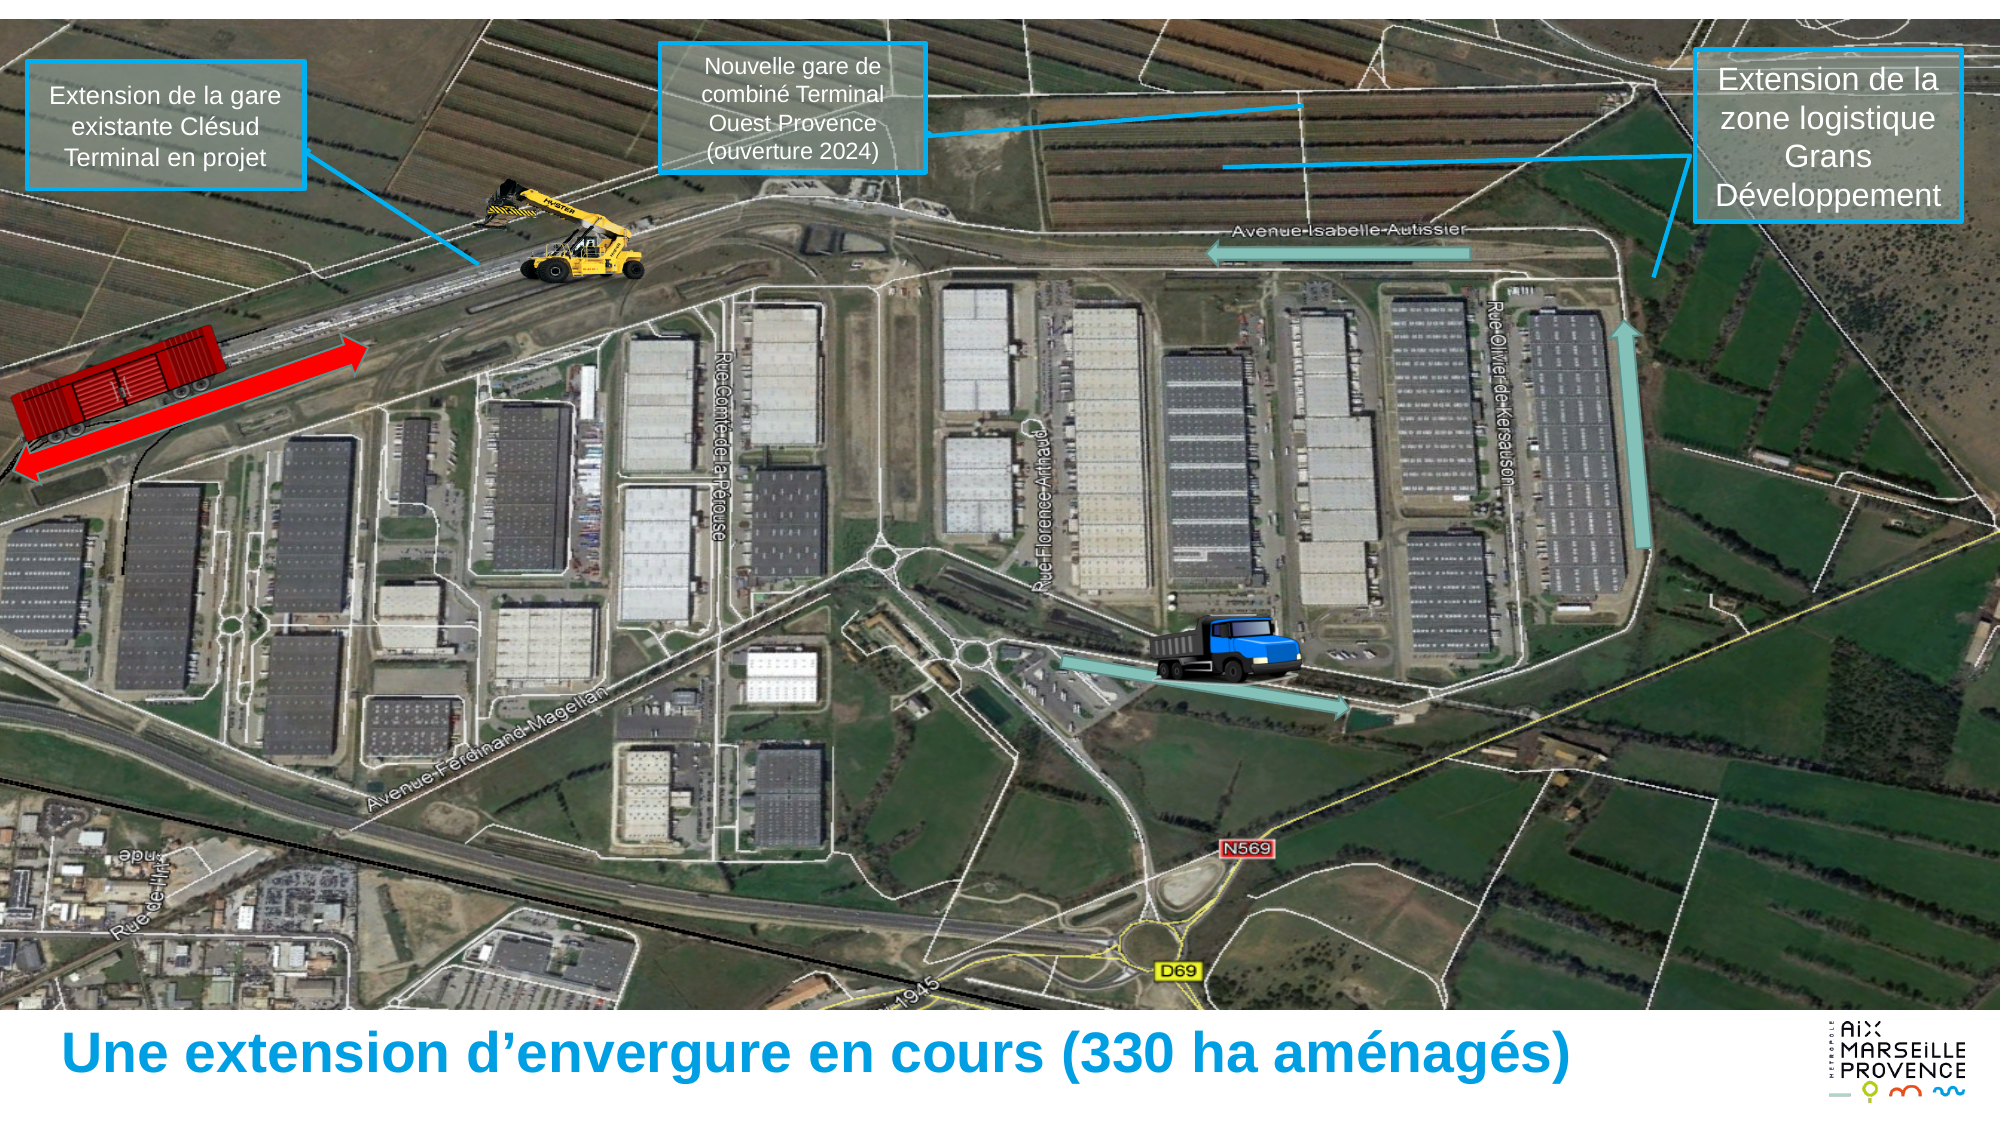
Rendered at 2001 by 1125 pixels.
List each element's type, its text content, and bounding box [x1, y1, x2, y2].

text_box [1810, 1012, 1981, 1112]
picture [0, 19, 2000, 1011]
picture [1829, 1021, 1965, 1103]
text_box Une extension d’envergure en cours (330 ha aménagés) [46, 1015, 1886, 1125]
